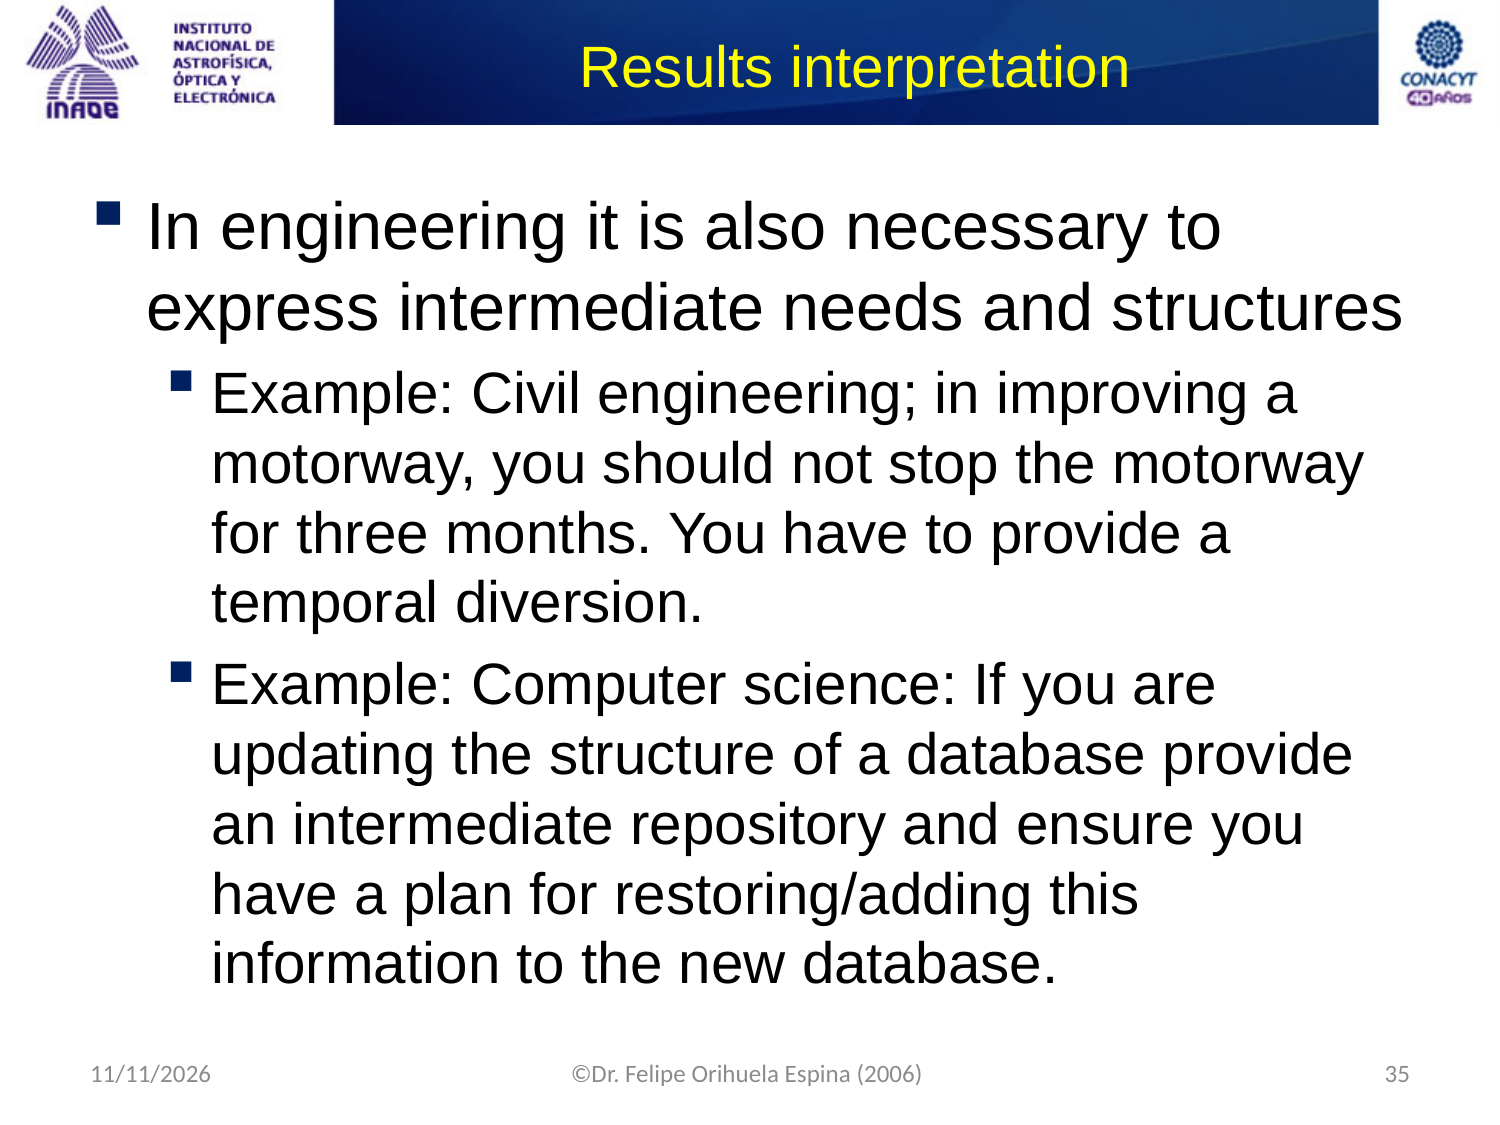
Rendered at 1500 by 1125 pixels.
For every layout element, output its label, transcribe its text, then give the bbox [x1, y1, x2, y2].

slide_number 35 [1074, 1042, 1425, 1103]
picture [1383, 0, 1500, 125]
footer ©Dr. Felipe Orihuela Espina (2006) [512, 1042, 988, 1103]
title Results interpretation [328, 0, 1383, 129]
picture [0, 0, 328, 125]
list In engineering it is also necessary to express intermediate needs and structures Example: Civil engineering; in improving a motorway, you should not stop the motorway for three months. You have to provide a temporal diversion. Example: Computer science: If you are updating the structure of a database provide an intermediate repository and ensure you have a plan for restoring/adding this information to the new database. [75, 175, 1425, 1005]
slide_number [75, 1042, 425, 1103]
